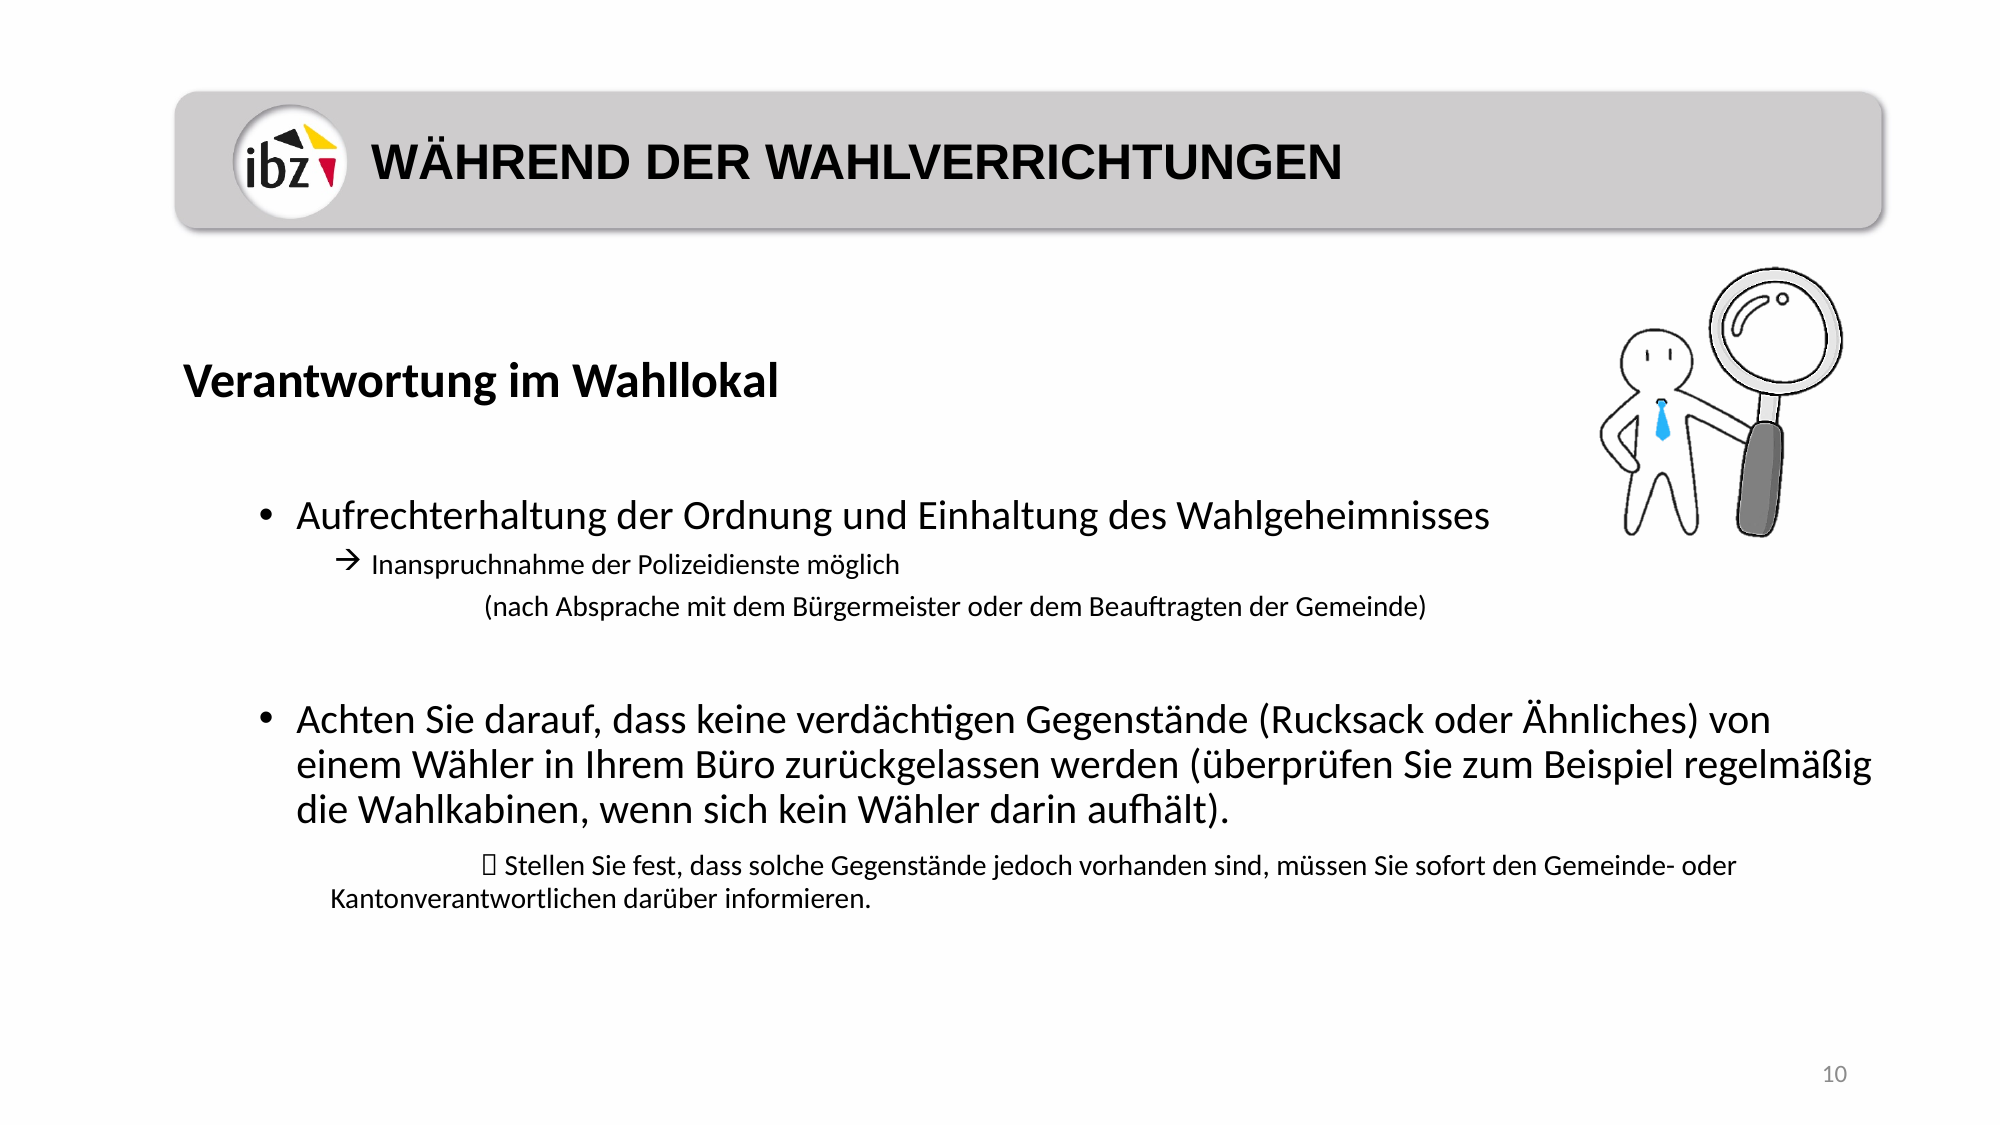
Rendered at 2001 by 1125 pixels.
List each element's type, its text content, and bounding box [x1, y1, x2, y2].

picture [168, 85, 1894, 241]
text_box Verantwortung im Wahllokal Aufrechterhaltung der Ordnung und Einhaltung des Wahlgeheimnisses Inanspruchnahme der Polizeidienste möglich (nach Absprache mit dem Bürgermeister oder dem Beauftragten der Gemeinde) Achten Sie darauf, dass keine verdächtigen Gegenstände (Rucksack oder Ähnliches) von einem Wähler in Ihrem Büro zurückgelassen werden (überprüfen Sie zum Beispiel regelmäßig die Wahlkabinen, wenn sich kein Wähler darin aufhält).  Stellen Sie fest, dass solche Gegenstände jedoch vorhanden sind, müssen Sie sofort den Gemeinde- oder Kantonverantwortlichen darüber informieren. [168, 347, 1894, 1061]
slide_number 10 [1412, 1042, 1863, 1103]
picture [1595, 264, 1847, 540]
